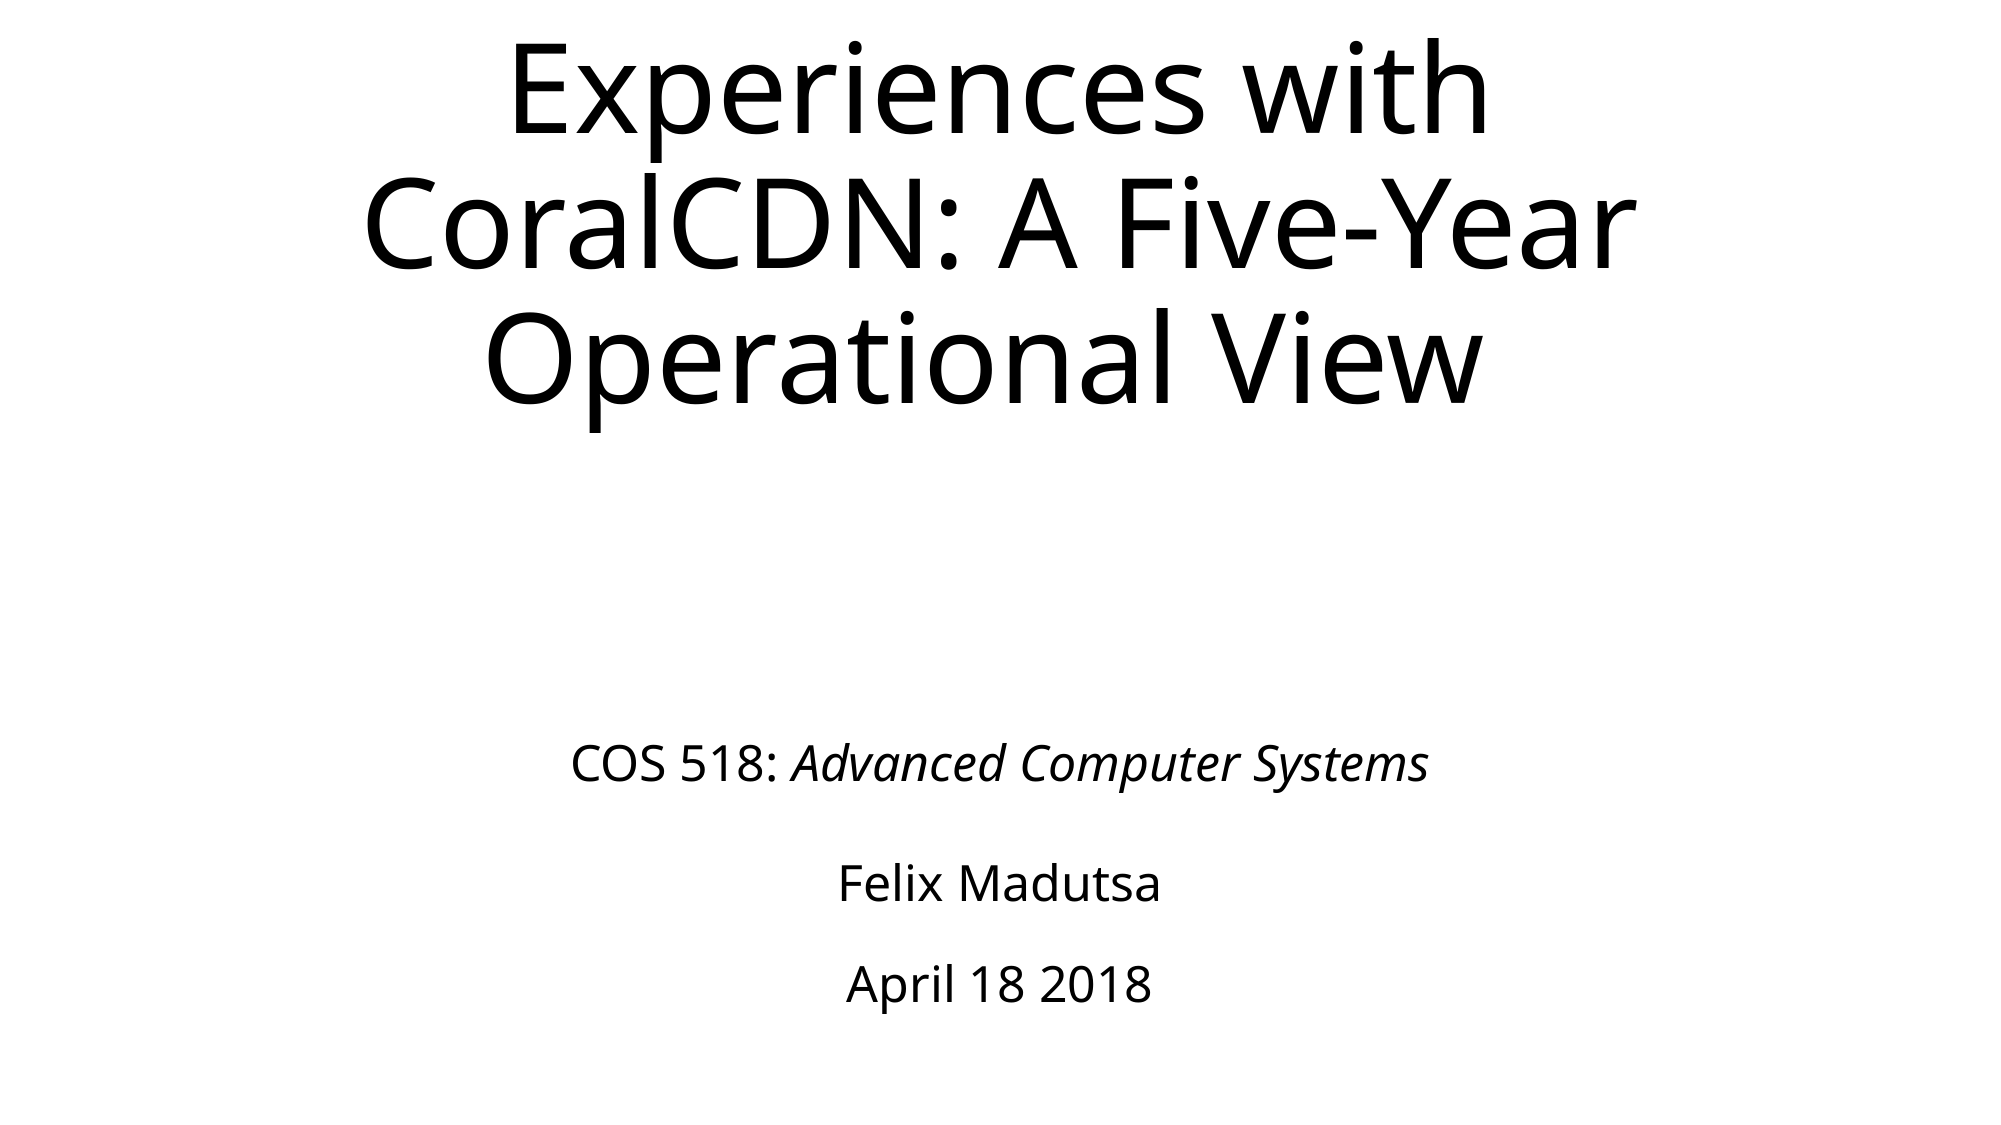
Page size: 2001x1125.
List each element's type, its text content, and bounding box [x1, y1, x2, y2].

subtitle COS 518: Advanced Computer Systems Felix Madutsa April 18 2018 [476, 737, 1524, 1095]
title Experiences with CoralCDN: A Five-Year Operational View [281, 27, 1719, 430]
